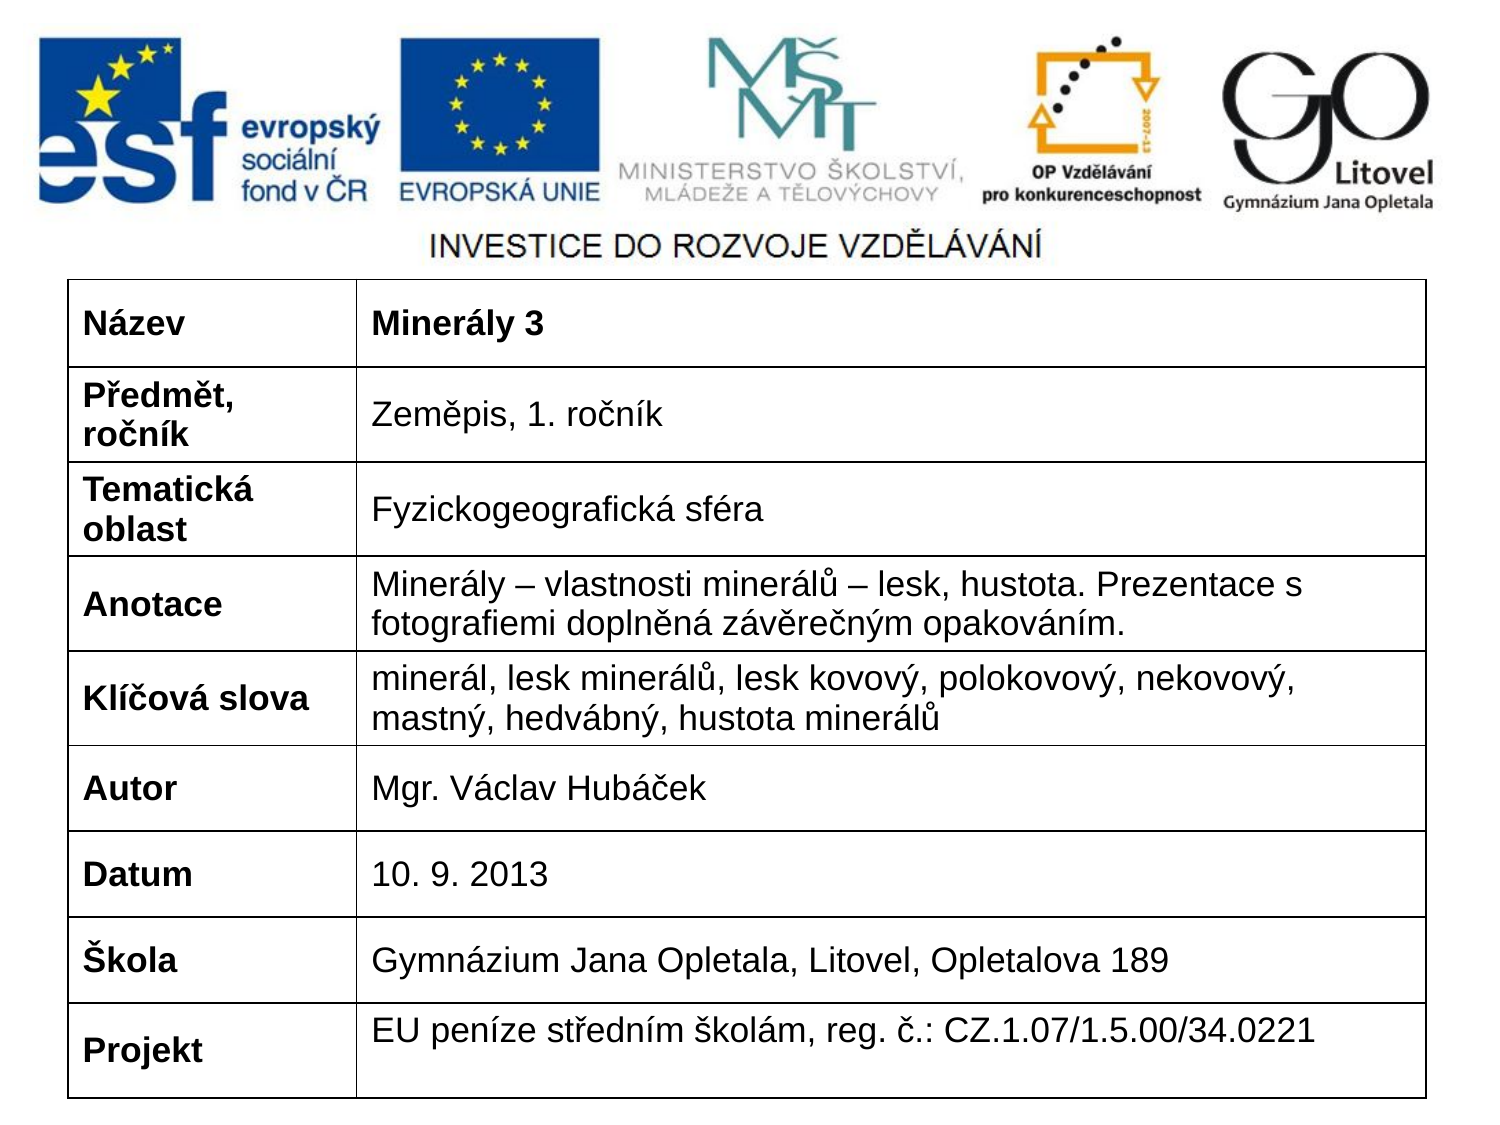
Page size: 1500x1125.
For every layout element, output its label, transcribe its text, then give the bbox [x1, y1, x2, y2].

table_cell Klíčová slova [69, 652, 356, 745]
table_header Minerály 3 [357, 285, 1425, 366]
table_cell Datum [69, 832, 356, 916]
table_cell Zeměpis, 1. ročník [357, 368, 1425, 461]
table_cell minerál, lesk minerálů, lesk kovový, polokovový, nekovový, mastný, hedvábný, hustota minerálů [357, 652, 1425, 745]
table_cell 10. 9. 2013 [357, 832, 1425, 916]
table_cell Projekt [69, 1004, 356, 1097]
table_cell Anotace [69, 557, 356, 650]
picture [23, 23, 1459, 277]
table_cell Předmět, ročník [69, 368, 356, 461]
table_cell Mgr. Václav Hubáček [357, 746, 1425, 830]
table_cell Minerály – vlastnosti minerálů – lesk, hustota. Prezentace s fotografiemi doplněná závěrečným opakováním. [357, 557, 1425, 650]
table_cell Fyzickogeografická sféra [357, 463, 1425, 555]
table_cell Škola [69, 918, 356, 1002]
table_cell EU peníze středním školám, reg. č.: CZ.1.07/1.5.00/34.0221 [357, 1004, 1425, 1097]
table_cell Gymnázium Jana Opletala, Litovel, Opletalova 189 [357, 918, 1425, 1002]
table_cell Autor [69, 746, 356, 830]
table_cell Tematická oblast [69, 463, 356, 555]
table_header Název [69, 285, 356, 366]
